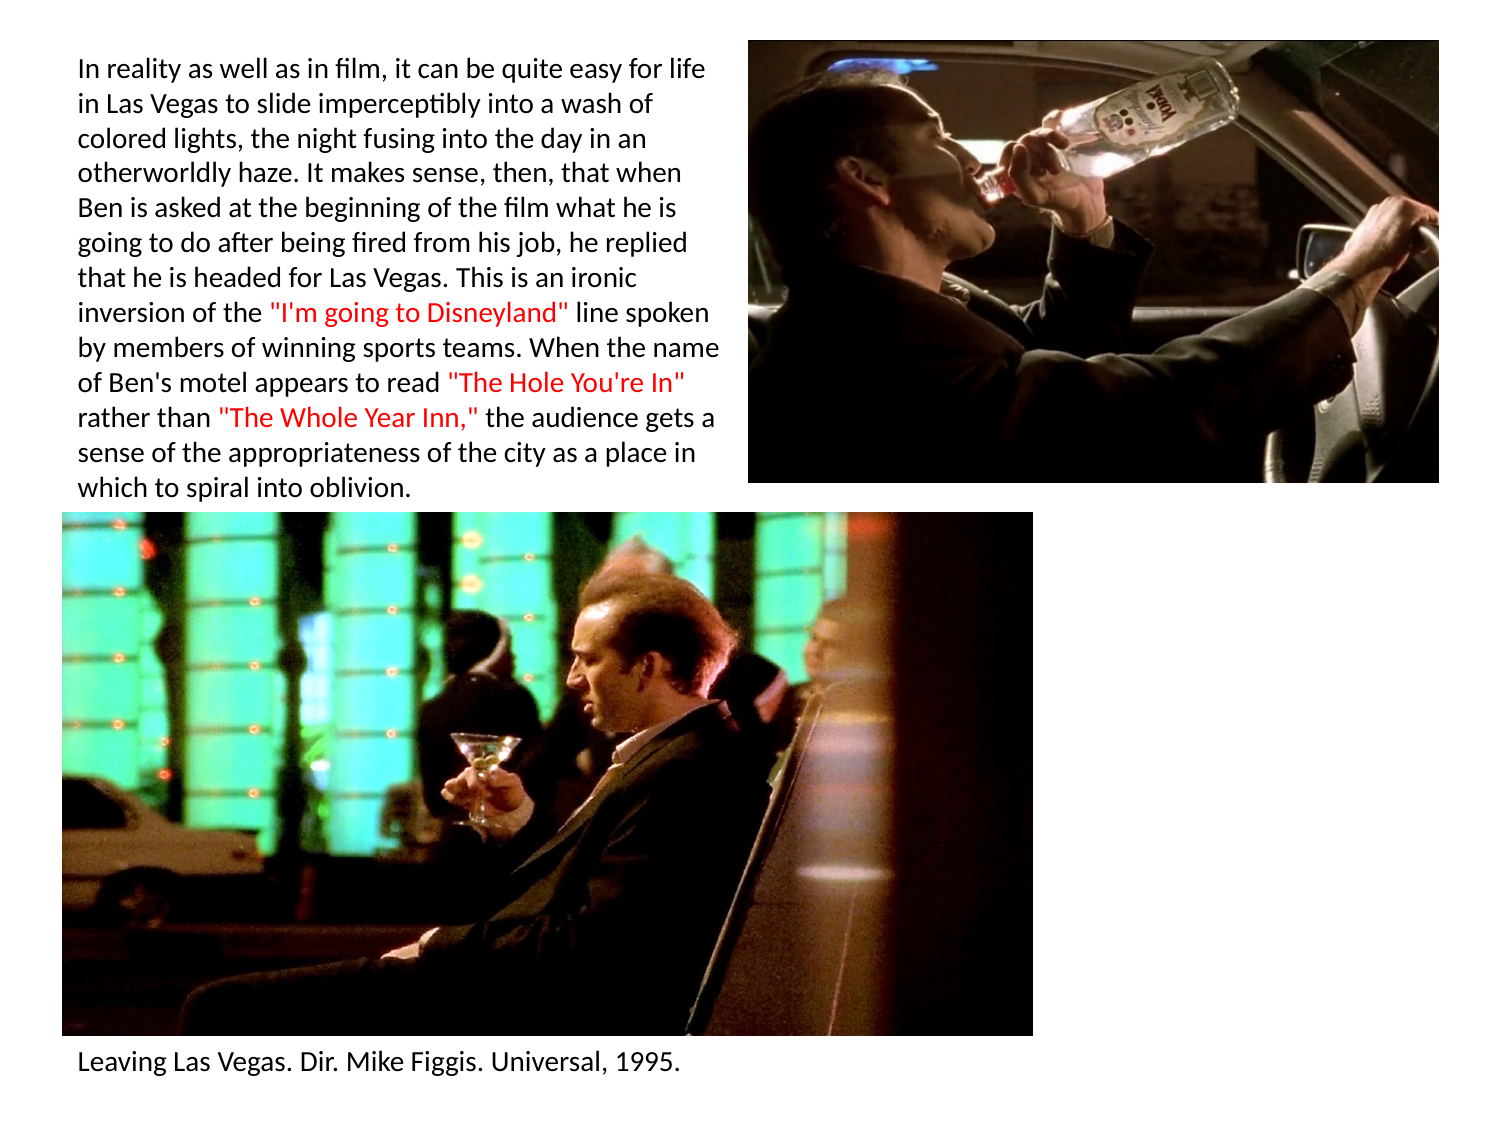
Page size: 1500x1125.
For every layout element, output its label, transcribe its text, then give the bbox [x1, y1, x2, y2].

picture [748, 40, 1439, 483]
text_box Leaving Las Vegas. Dir. Mike Figgis. Universal, 1995. [62, 1034, 1076, 1085]
text_box In reality as well as in film, it can be quite easy for life in Las Vegas to slide imperceptibly into a wash of colored lights, the night fusing into the day in an otherworldly haze. It makes sense, then, that when Ben is asked at the beginning of the film what he is going to do after being fired from his job, he replied that he is headed for Las Vegas. This is an ironic inversion of the "I'm going to Disneyland" line spoken by members of winning sports teams. When the name of Ben's motel appears to read "The Hole You're In" rather than "The Whole Year Inn," the audience gets a sense of the appropriateness of the city as a place in which to spiral into oblivion. [62, 41, 737, 511]
picture [62, 512, 1033, 1036]
